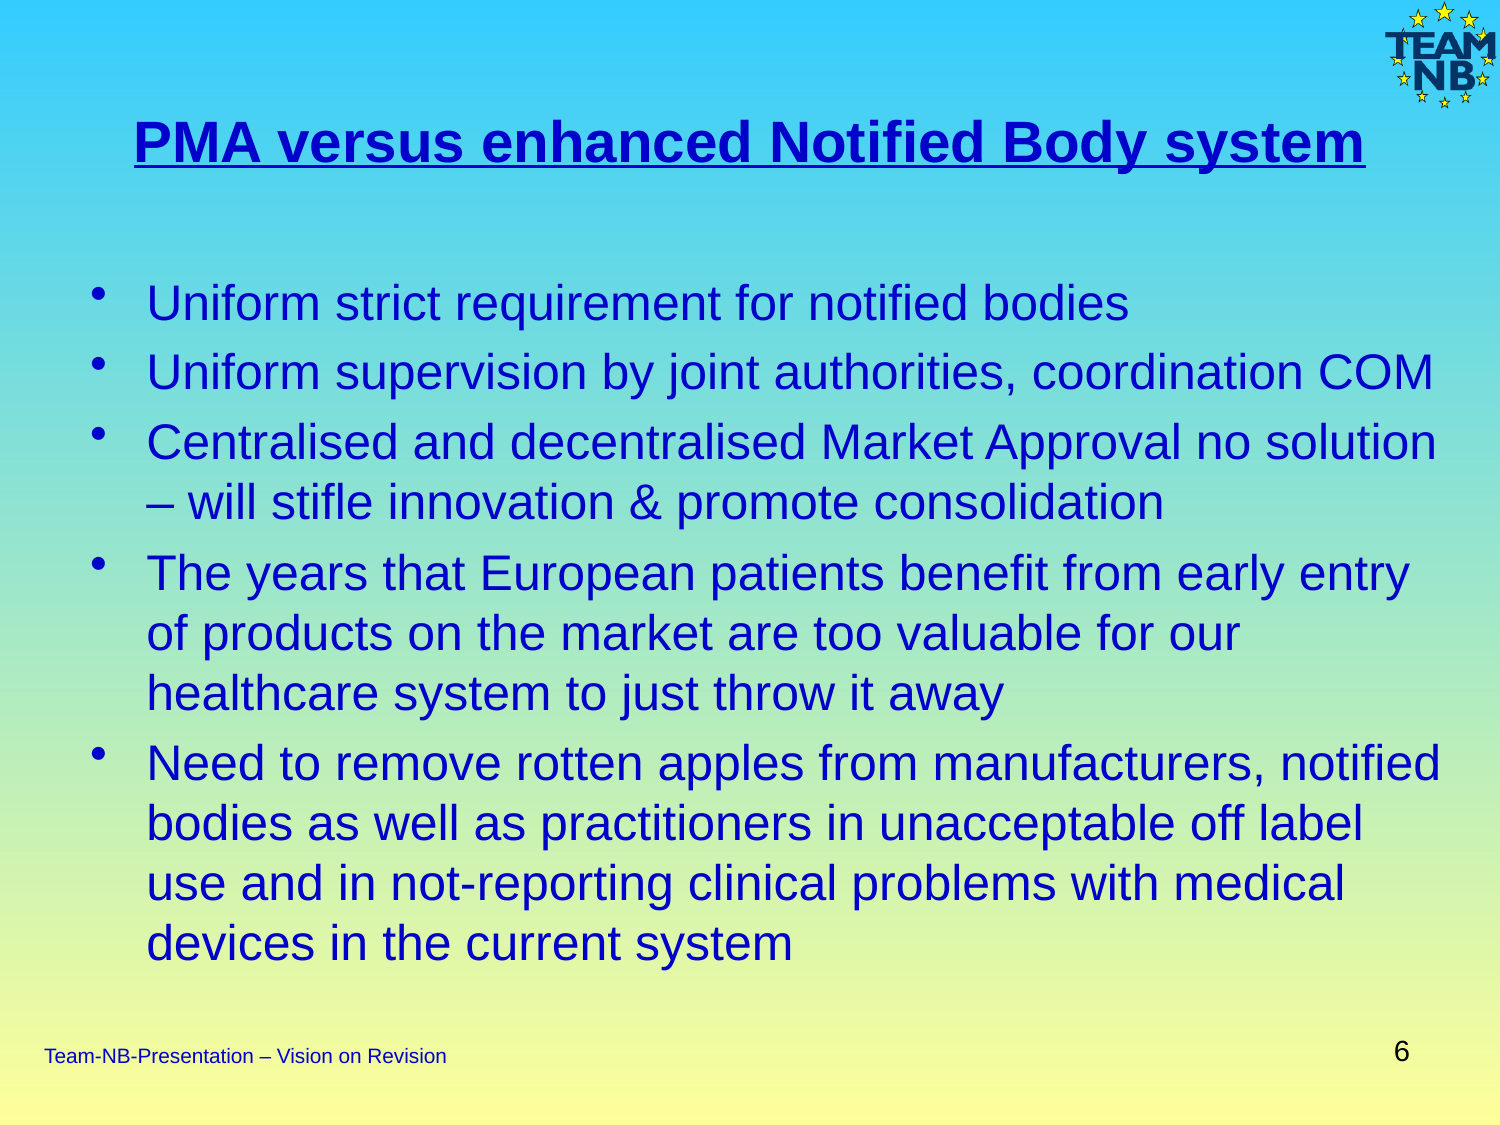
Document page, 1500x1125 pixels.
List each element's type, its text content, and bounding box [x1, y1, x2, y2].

text_box Team-NB-Presentation – Vision on Revision [29, 1034, 550, 1113]
title PMA versus enhanced Notified Body system [74, 44, 1426, 233]
slide_number 6 [1074, 1024, 1426, 1103]
picture [1384, 0, 1500, 112]
list Uniform strict requirement for notified bodies Uniform supervision by joint authorities, coordination COM Centralised and decentralised Market Approval no solution – will stifle innovation & promote consolidation The years that European patients benefit from early entry of products on the market are too valuable for our healthcare system to just throw it away Need to remove rotten apples from manufacturers, notified bodies as well as practitioners in unacceptable off label use and in not-reporting clinical problems with medical devices in the current system [74, 262, 1459, 1006]
